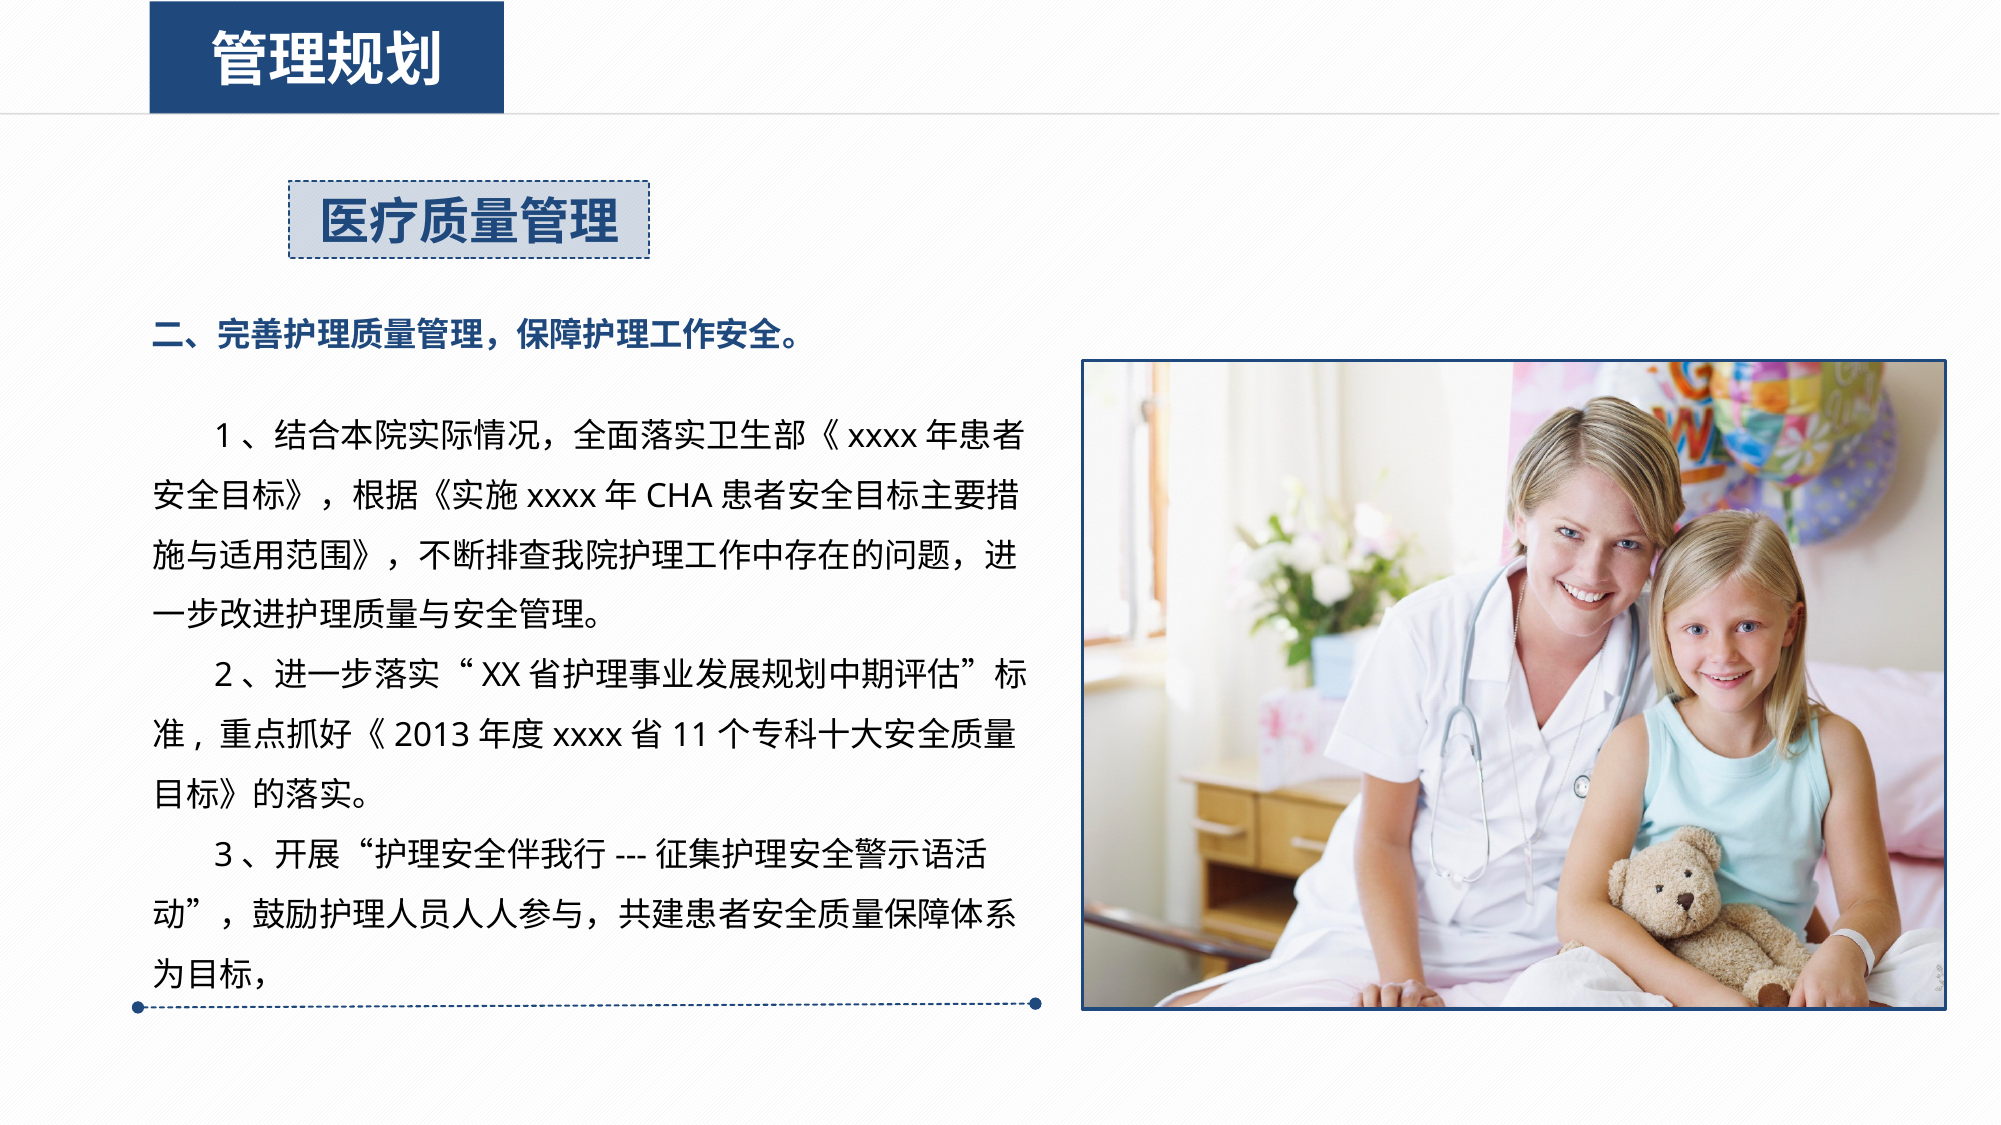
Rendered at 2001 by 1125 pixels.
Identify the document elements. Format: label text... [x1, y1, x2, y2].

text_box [137, 1003, 1036, 1008]
picture [1083, 361, 1944, 1008]
text_box 1、结合本院实际情况，全面落实卫生部《xxxx年患者安全目标》，根据《实施xxxx年CHA患者安全目标主要措施与适用范围》，不断排查我院护理工作中存在的问题，进一步改进护理质量与安全管理。 2、进一步落实“XX省护理事业发展规划中期评估”标准, 重点抓好《2013年度xxxx省11个专科十大安全质量目标》的落实。 3、开展“护理安全伴我行---征集护理安全警示语活动”，鼓励护理人员人人参与，共建患者安全质量保障体系为目标， [138, 386, 1060, 1001]
text_box 二、完善护理质量管理，保障护理工作安全。 [61, 294, 947, 361]
text_box 医疗质量管理 [288, 180, 649, 259]
text_box 管理规划 [148, 0, 506, 112]
